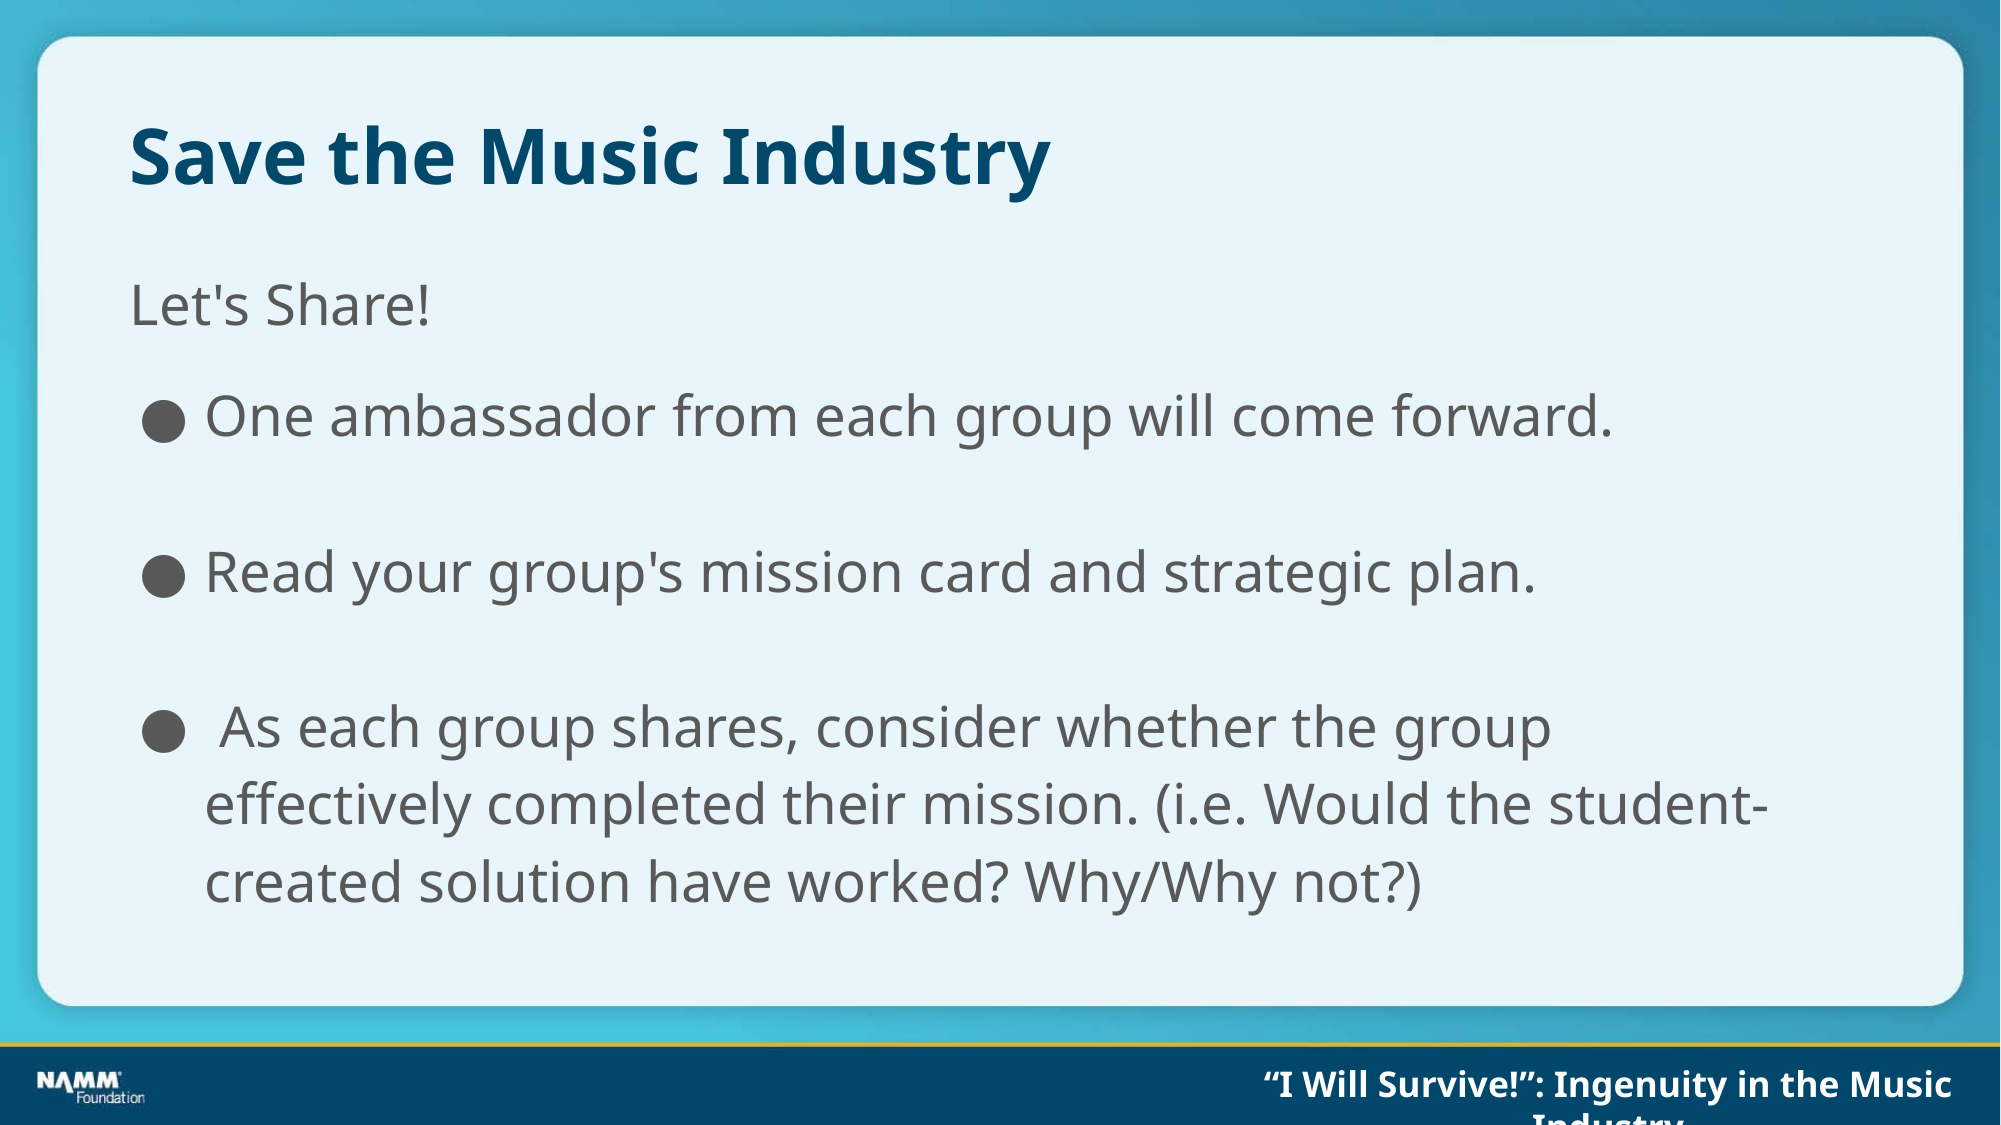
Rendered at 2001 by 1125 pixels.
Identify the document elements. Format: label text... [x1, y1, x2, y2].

picture [33, 1066, 150, 1114]
list Let's Share! One ambassador from each group will come forward. Read your group's mission card and strategic plan. As each group shares, consider whether the group effectively completed their mission. (i.e. Would the student-created solution have worked? Why/Why not?) [114, 252, 1850, 919]
picture [0, 0, 2001, 1049]
title Save the Music Industry [114, 97, 1904, 223]
